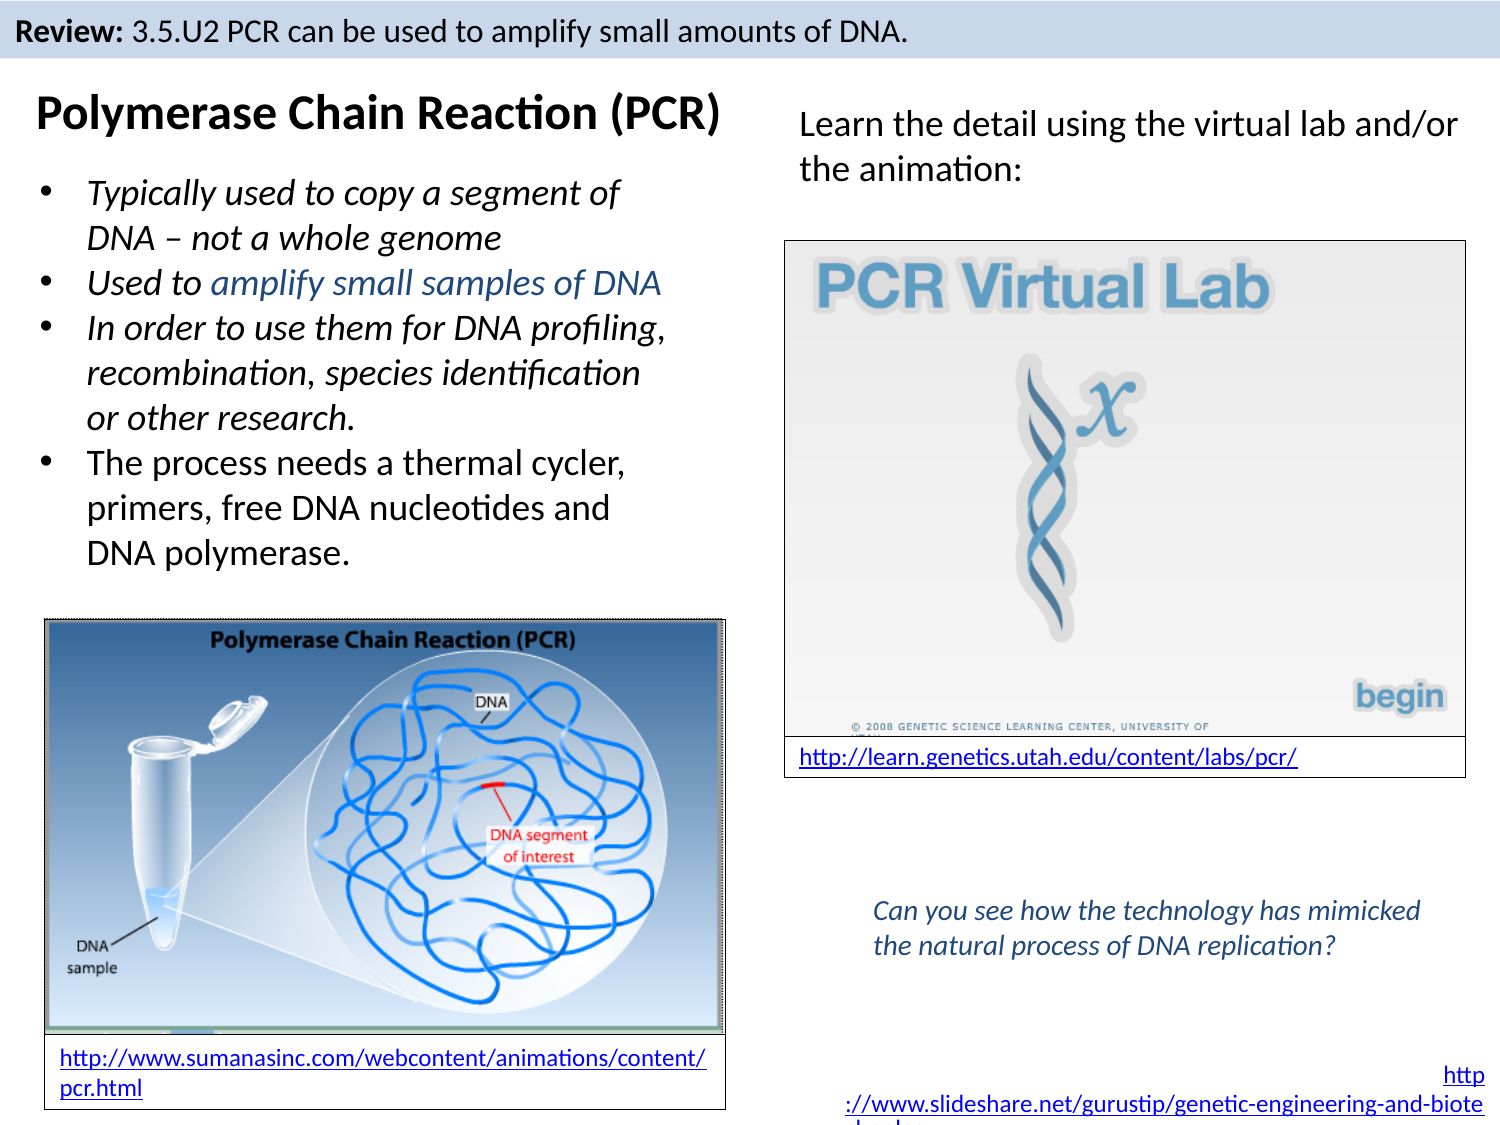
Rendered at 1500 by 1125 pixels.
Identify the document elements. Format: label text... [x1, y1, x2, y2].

text_box Learn the detail using the virtual lab and/or the animation: [784, 91, 1493, 197]
text_box Review: 3.5.U2 PCR can be used to amplify small amounts of DNA. [0, 0, 1500, 59]
picture [44, 618, 726, 1056]
text_box Typically used to copy a segment of DNA – not a whole genome Used to amplify small samples of DNA In order to use them for DNA profiling, recombination, species identification or other research. The process needs a thermal cycler, primers, free DNA nucleotides and DNA polymerase. [24, 160, 685, 581]
text_box http://www.sumanasinc.com/webcontent/animations/content/pcr.html [44, 1063, 726, 1110]
text_box Polymerase Chain Reaction (PCR) [21, 72, 893, 161]
picture [784, 239, 1466, 737]
text_box Can you see how the technology has mimicked the natural process of DNA replication? [858, 883, 1466, 969]
text_box http://www.slideshare.net/gurustip/genetic-engineering-and-biotechnology-presentation [830, 1050, 1500, 1125]
text_box http://learn.genetics.utah.edu/content/labs/pcr/ [784, 742, 1466, 778]
